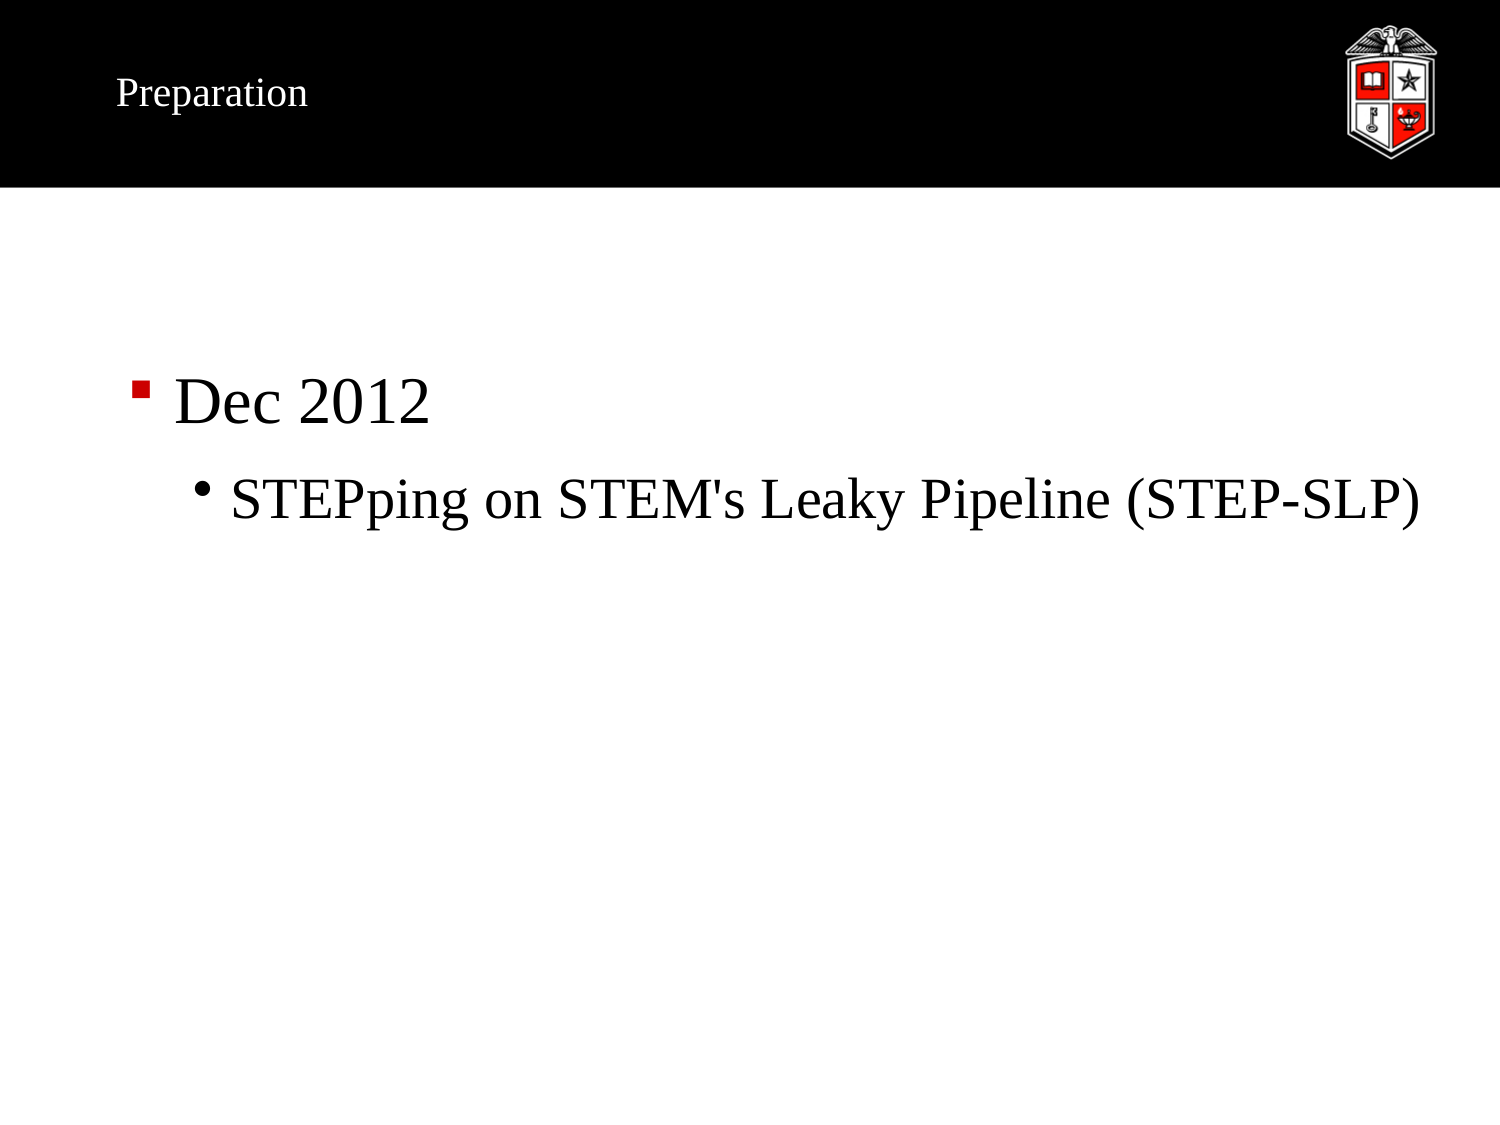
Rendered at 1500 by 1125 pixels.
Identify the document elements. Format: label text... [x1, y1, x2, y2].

picture [1308, 0, 1490, 187]
title Preparation [100, 0, 1334, 184]
list Dec 2012 STEPping on STEM's Leaky Pipeline (STEP-SLP) [93, 349, 1444, 1092]
